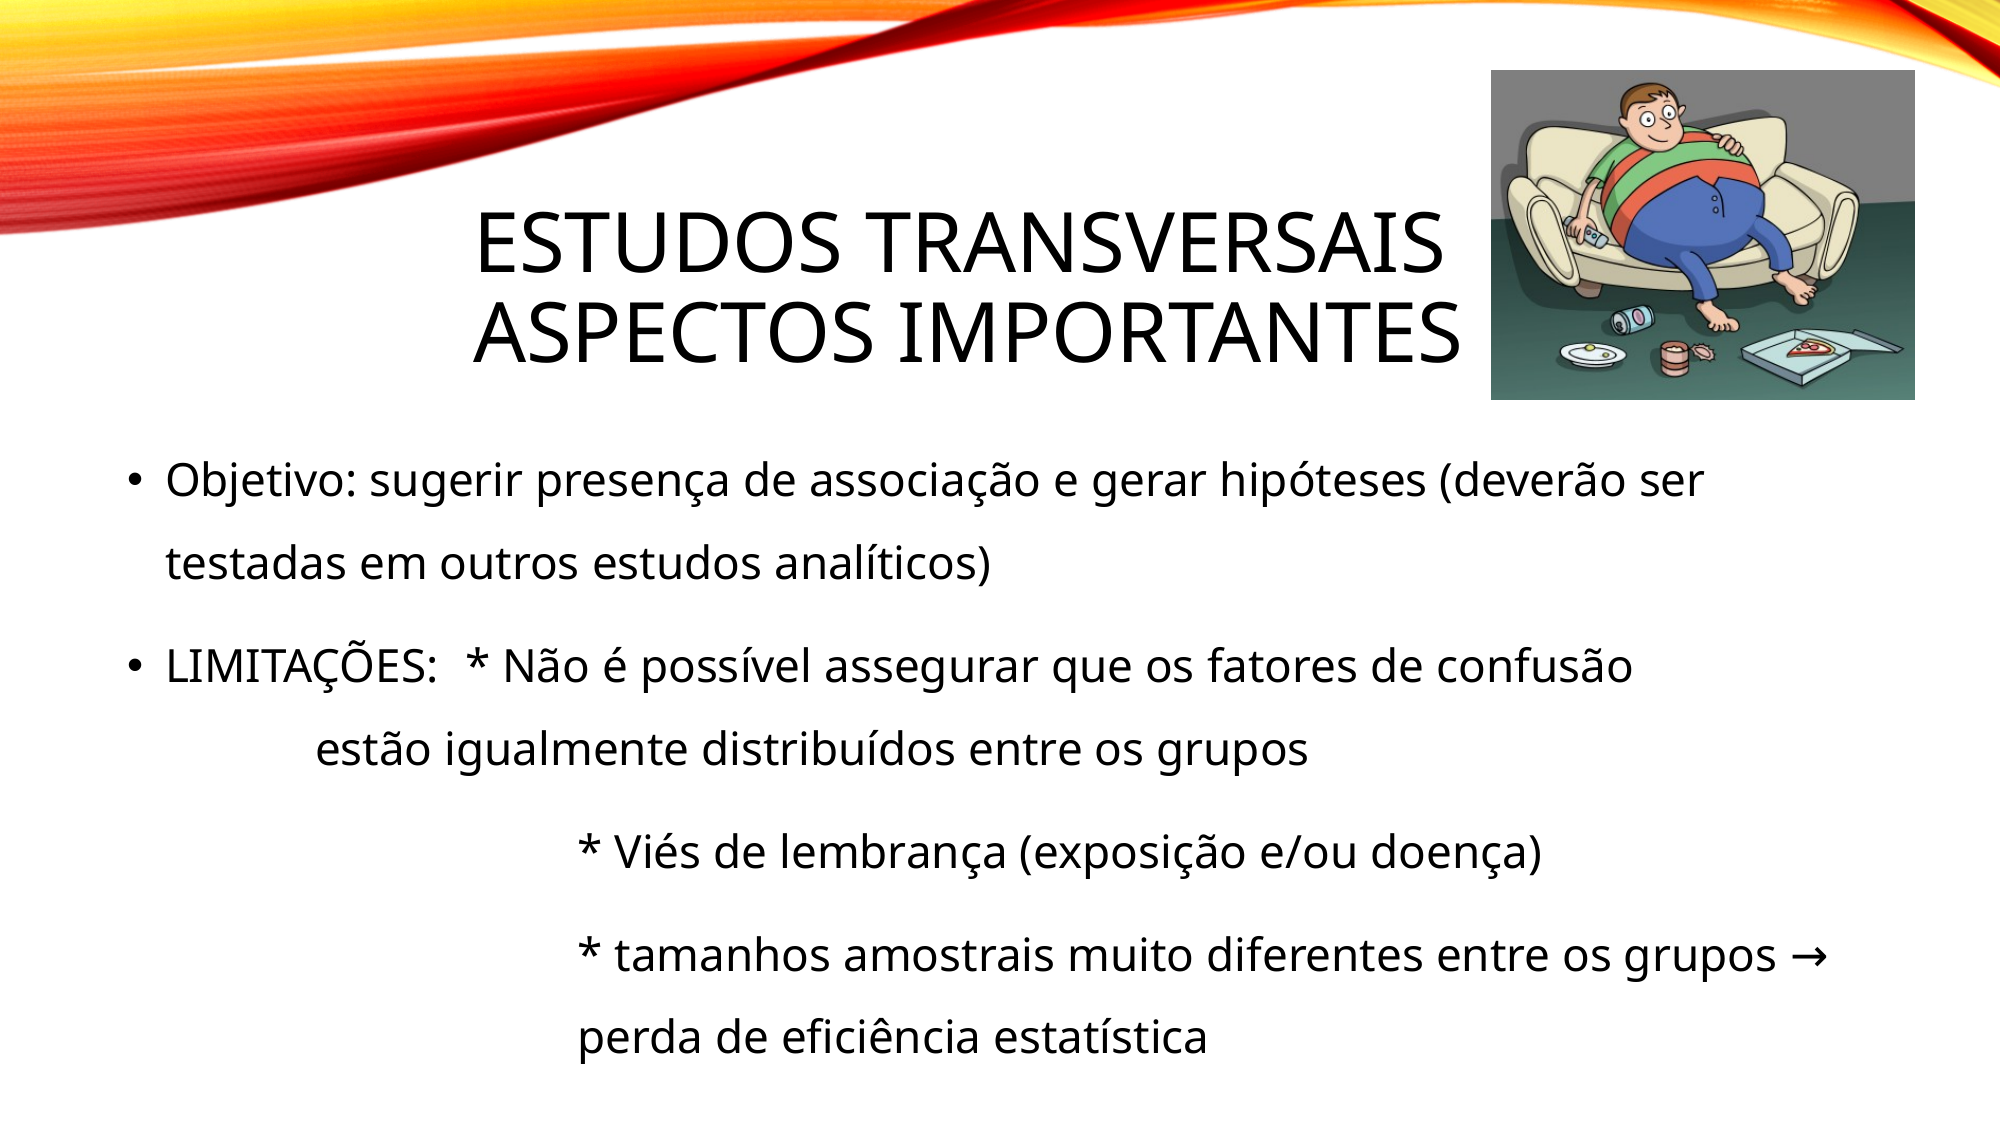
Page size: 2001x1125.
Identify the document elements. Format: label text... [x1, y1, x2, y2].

title ESTUDOS TRANSVERSAIS ASPECTOS IMPORTANTES [458, 184, 1491, 397]
list Objetivo: sugerir presença de associação e gerar hipóteses (deverão ser testadas em outros estudos analíticos) LIMITAÇÕES: * Não é possível assegurar que os fatores de confusão estão igualmente distribuídos entre os grupos * Viés de lembrança (exposição e/ou doença) * tamanhos amostrais muito diferentes entre os grupos → perda de eficiência estatística [112, 416, 1888, 1112]
picture [0, 0, 2000, 400]
